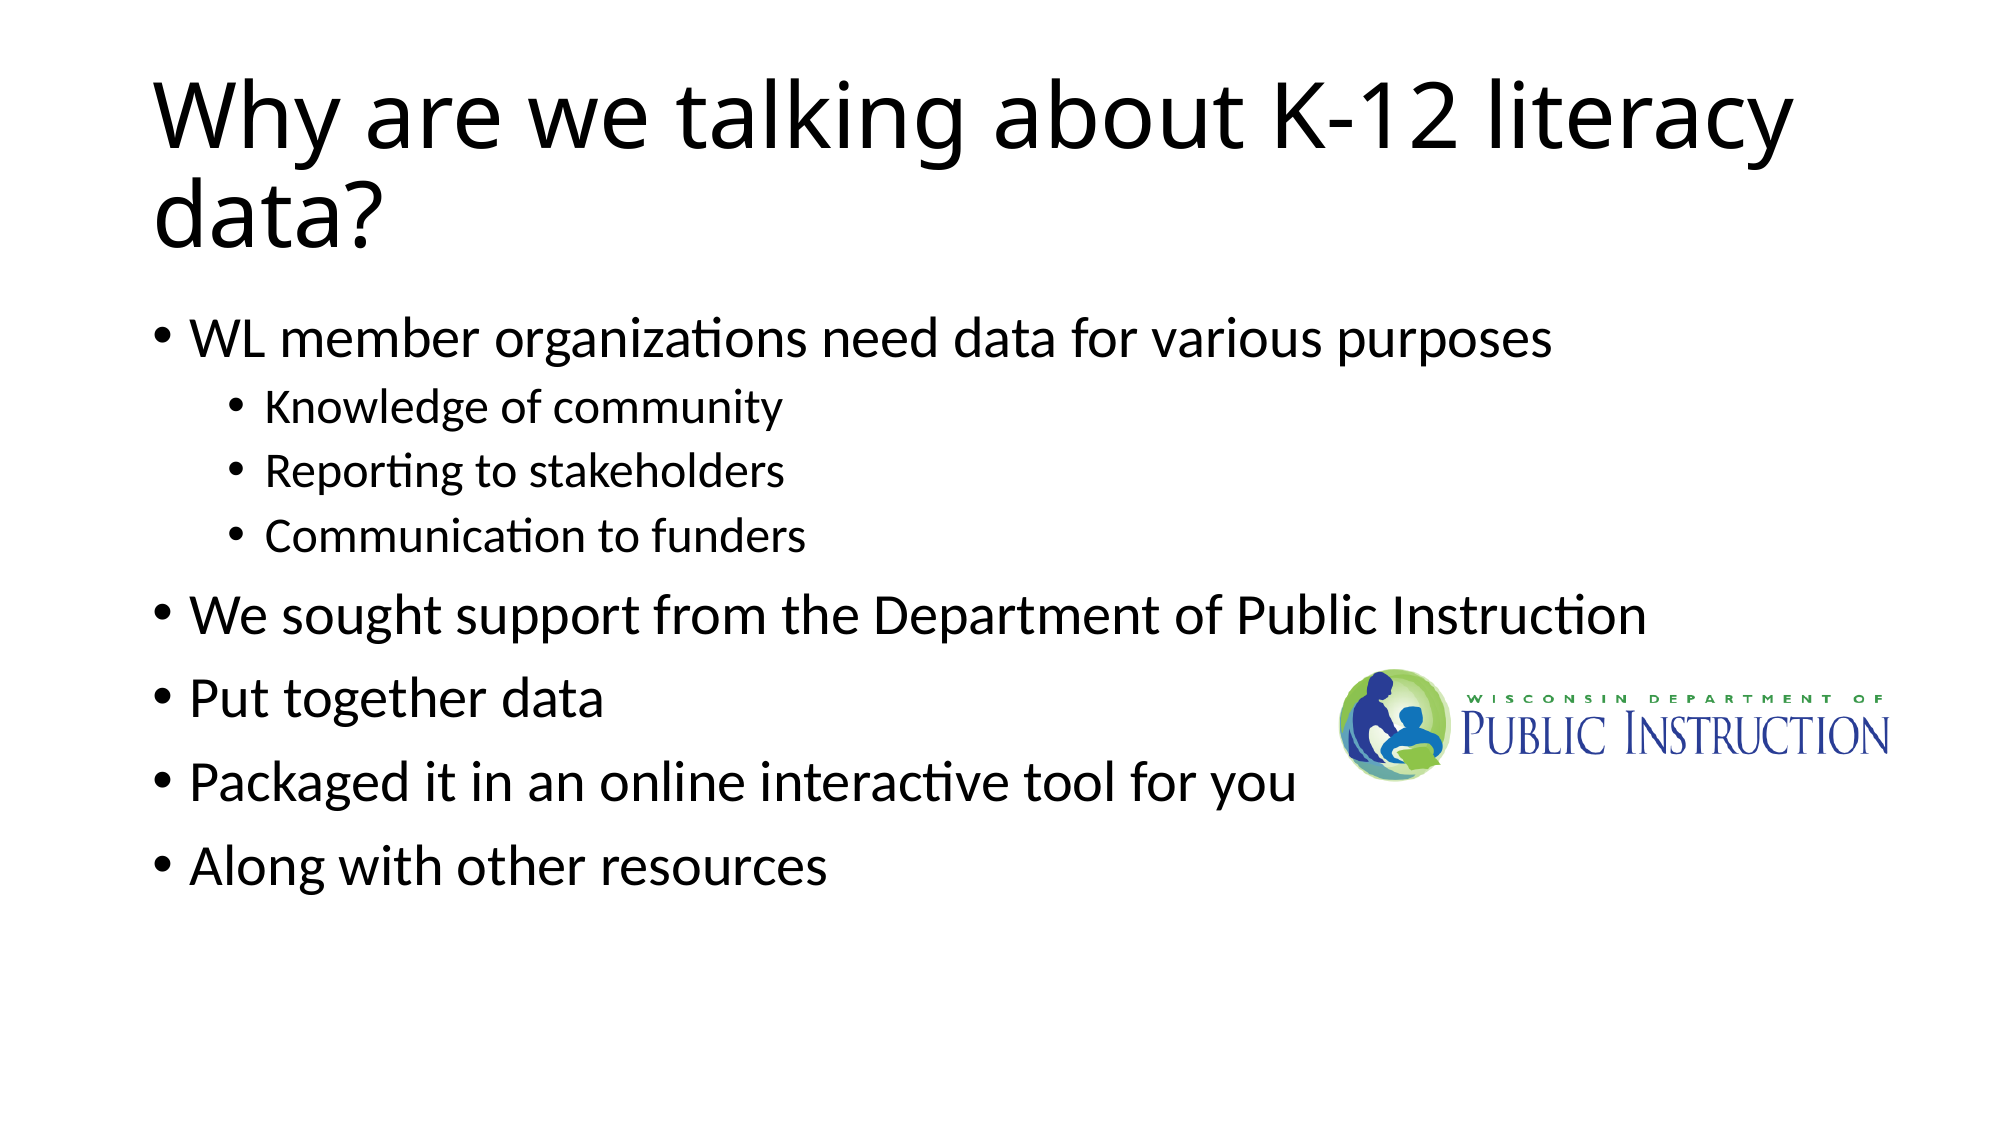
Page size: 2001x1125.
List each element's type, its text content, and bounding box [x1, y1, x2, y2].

title Why are we talking about K-12 literacy data? [137, 59, 1863, 278]
picture [1313, 656, 1914, 800]
list WL member organizations need data for various purposes Knowledge of community Reporting to stakeholders Communication to funders We sought support from the Department of Public Instruction Put together data Packaged it in an online interactive tool for you Along with other resources [137, 299, 1863, 1014]
